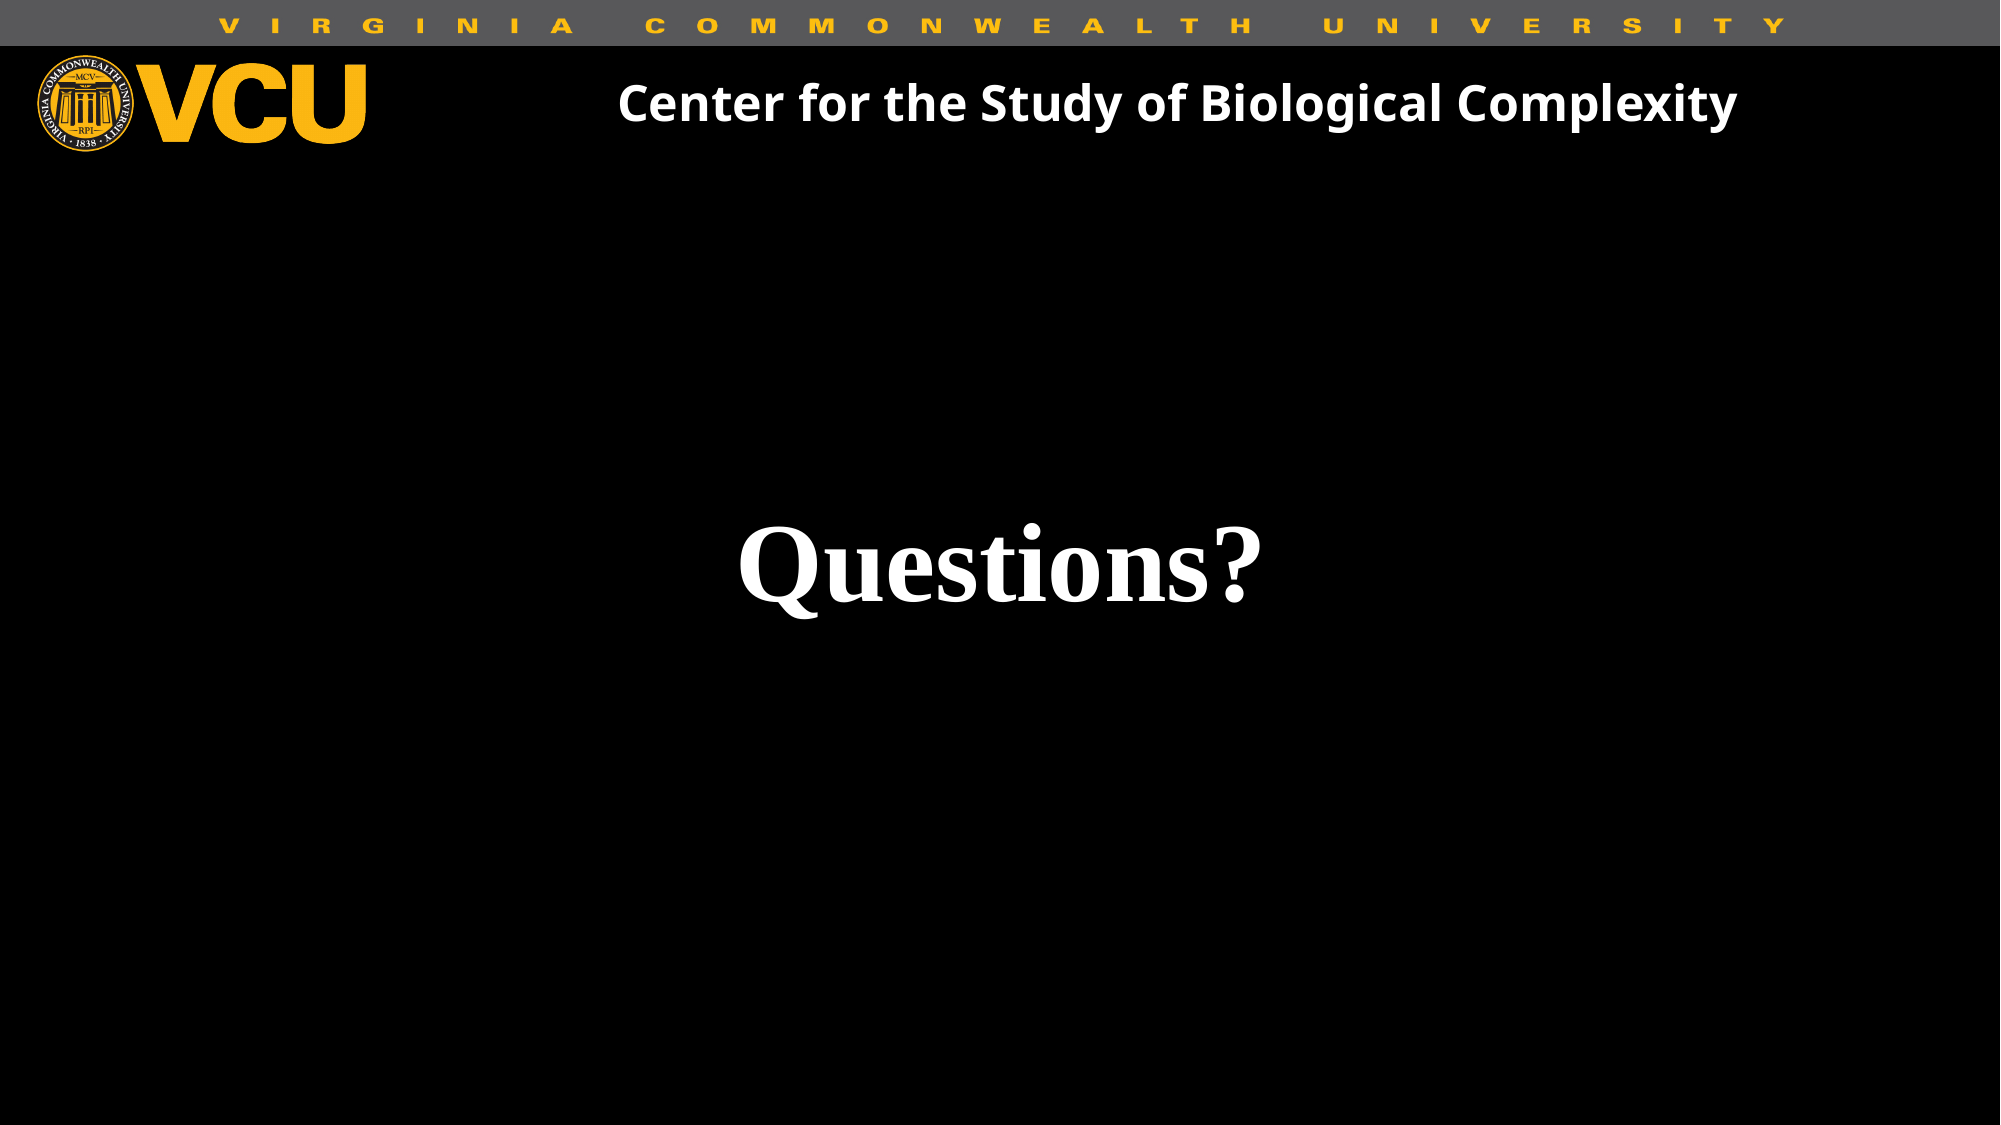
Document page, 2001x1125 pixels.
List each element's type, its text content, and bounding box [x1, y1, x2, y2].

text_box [0, 0, 2000, 155]
text_box Questions? [674, 481, 1329, 632]
